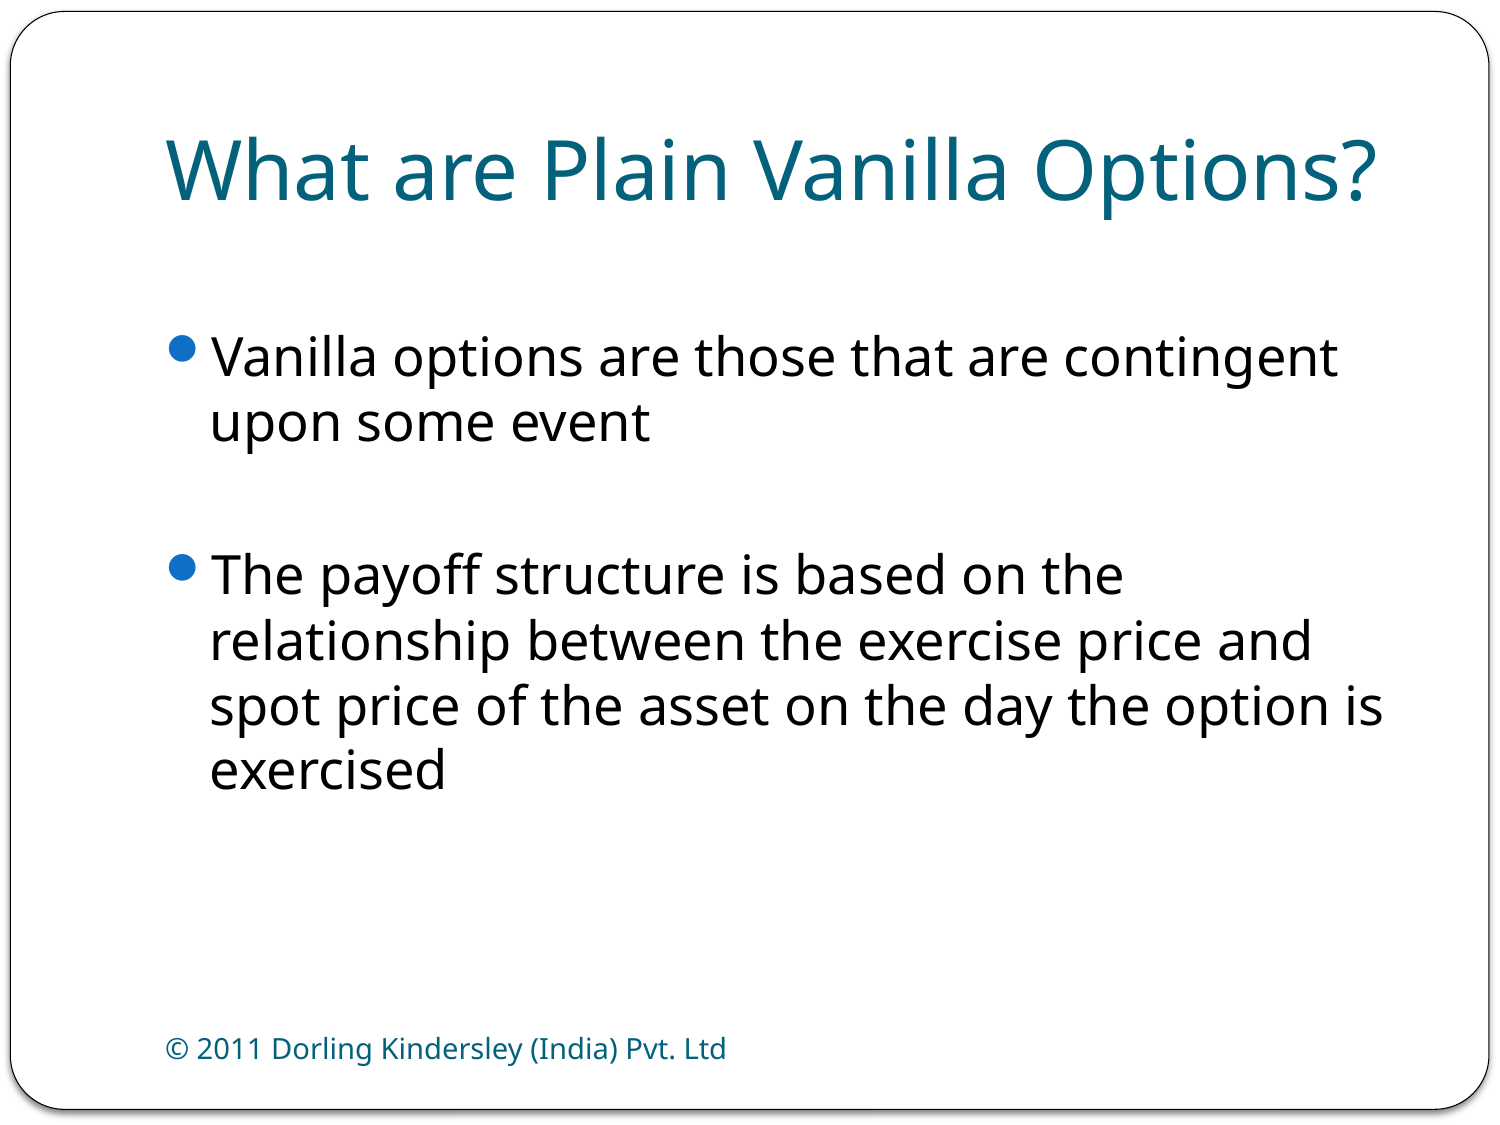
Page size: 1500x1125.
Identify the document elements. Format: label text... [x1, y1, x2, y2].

list Vanilla options are those that are contingent upon some event The payoff structure is based on the relationship between the exercise price and spot price of the asset on the day the option is exercised [149, 237, 1426, 988]
footer © 2011 Dorling Kindersley (India) Pvt. Ltd [150, 1012, 800, 1088]
title What are Plain Vanilla Options? [149, 44, 1426, 233]
